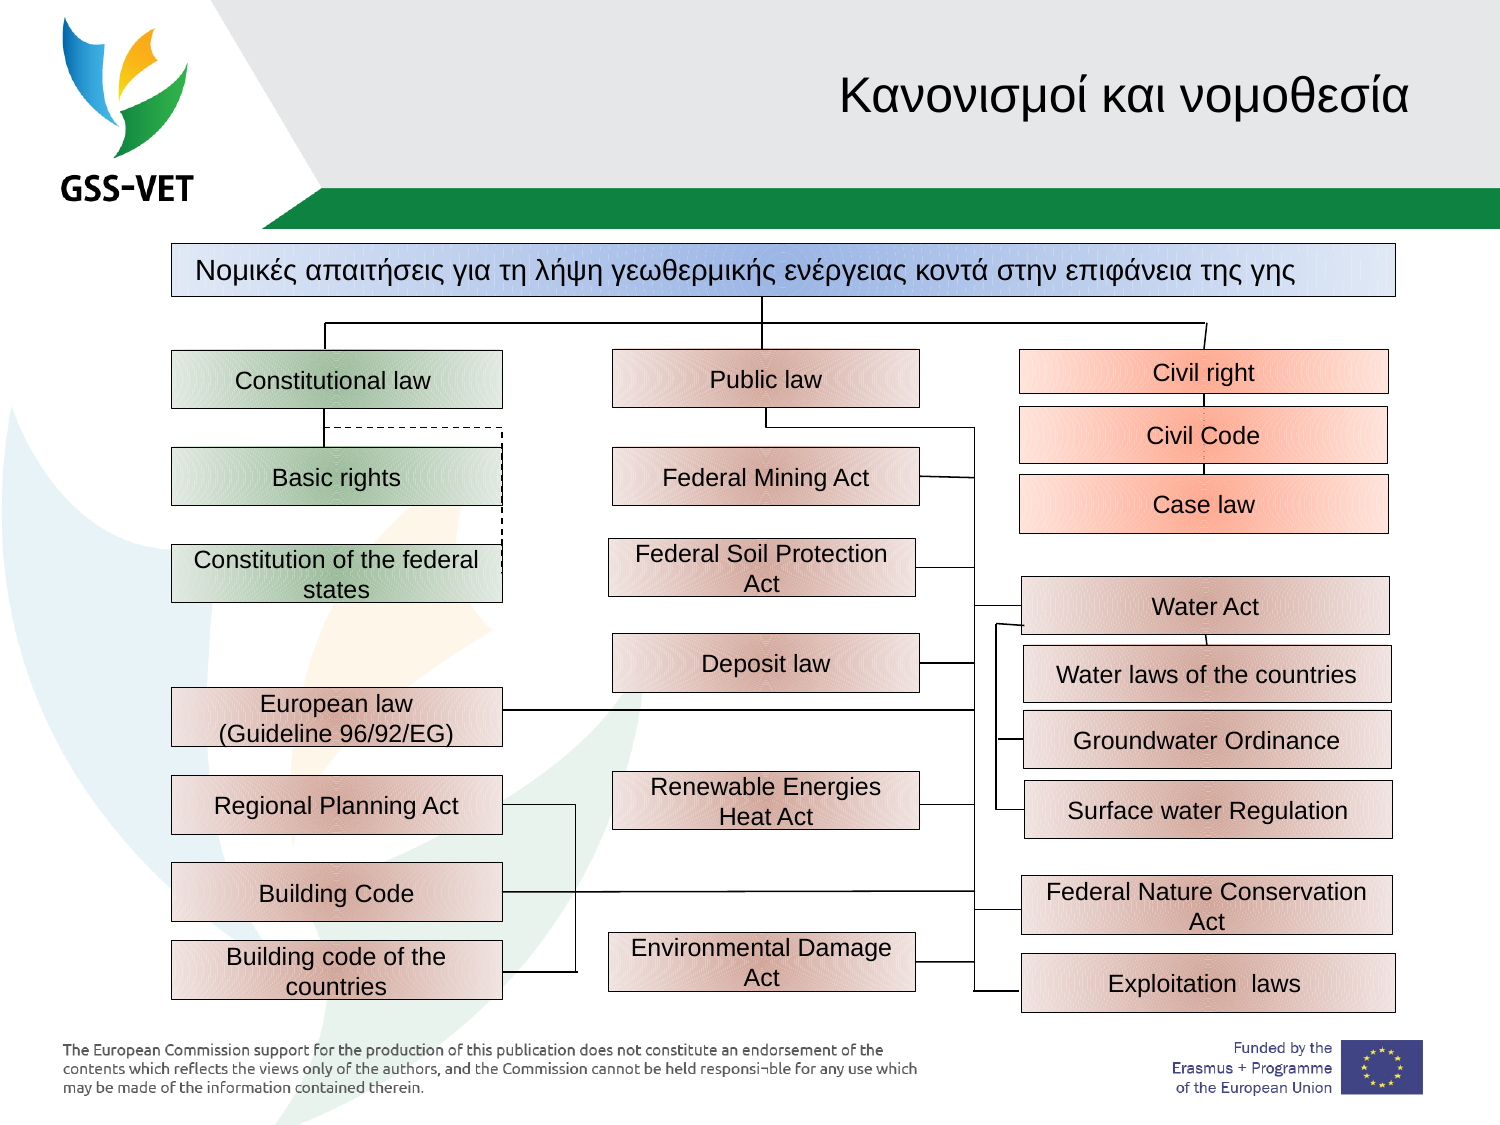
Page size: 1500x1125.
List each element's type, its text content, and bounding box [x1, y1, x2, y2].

text_box Constitution of the federal states [169, 542, 504, 605]
text_box Federal Soil Protection Act [606, 536, 917, 599]
text_box Exploitation laws [1020, 952, 1397, 1014]
text_box Civil Code [1209, 404, 1389, 466]
text_box Deposit law [610, 632, 922, 694]
text_box Surface water Regulation [1022, 778, 1394, 841]
text_box Federal Nature Conservation Act [1020, 873, 1394, 937]
text_box Basic rights [169, 445, 318, 508]
text_box Constitutional law [169, 348, 504, 410]
text_box Renewable Energies Heat Act [610, 769, 922, 832]
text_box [501, 804, 576, 890]
text_box European law (Guideline 96/92/EG) [169, 686, 504, 749]
text_box Case law [1017, 472, 1391, 535]
text_box Federal Mining Act [885, 445, 922, 508]
title Κανονισμοί και νομοθεσία [324, 0, 1425, 185]
text_box Building Code [169, 860, 496, 924]
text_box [501, 900, 576, 971]
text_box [323, 427, 503, 574]
text_box Civil Code [1017, 404, 1199, 466]
text_box Public law [885, 347, 922, 410]
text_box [995, 634, 1025, 810]
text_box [859, 313, 881, 523]
text_box Public law [610, 347, 854, 410]
picture [0, 0, 1500, 1125]
text_box Environmental Damage Act [606, 931, 917, 993]
text_box Civil right [1017, 347, 1391, 395]
text_box Groundwater Ordinance [1030, 708, 1393, 771]
text_box Federal Mining Act [610, 445, 854, 508]
text_box Water laws of the countries [1030, 643, 1393, 704]
text_box Building code of the countries [169, 938, 504, 1002]
text_box Water Act [1020, 574, 1392, 637]
list Νομικές απαιτήσεις για τη λήψη γεωθερμικής ενέργειας κοντά στην επιφάνεια της γης [75, 243, 1425, 1005]
text_box Regional Planning Act [169, 773, 504, 836]
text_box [1203, 322, 1208, 350]
